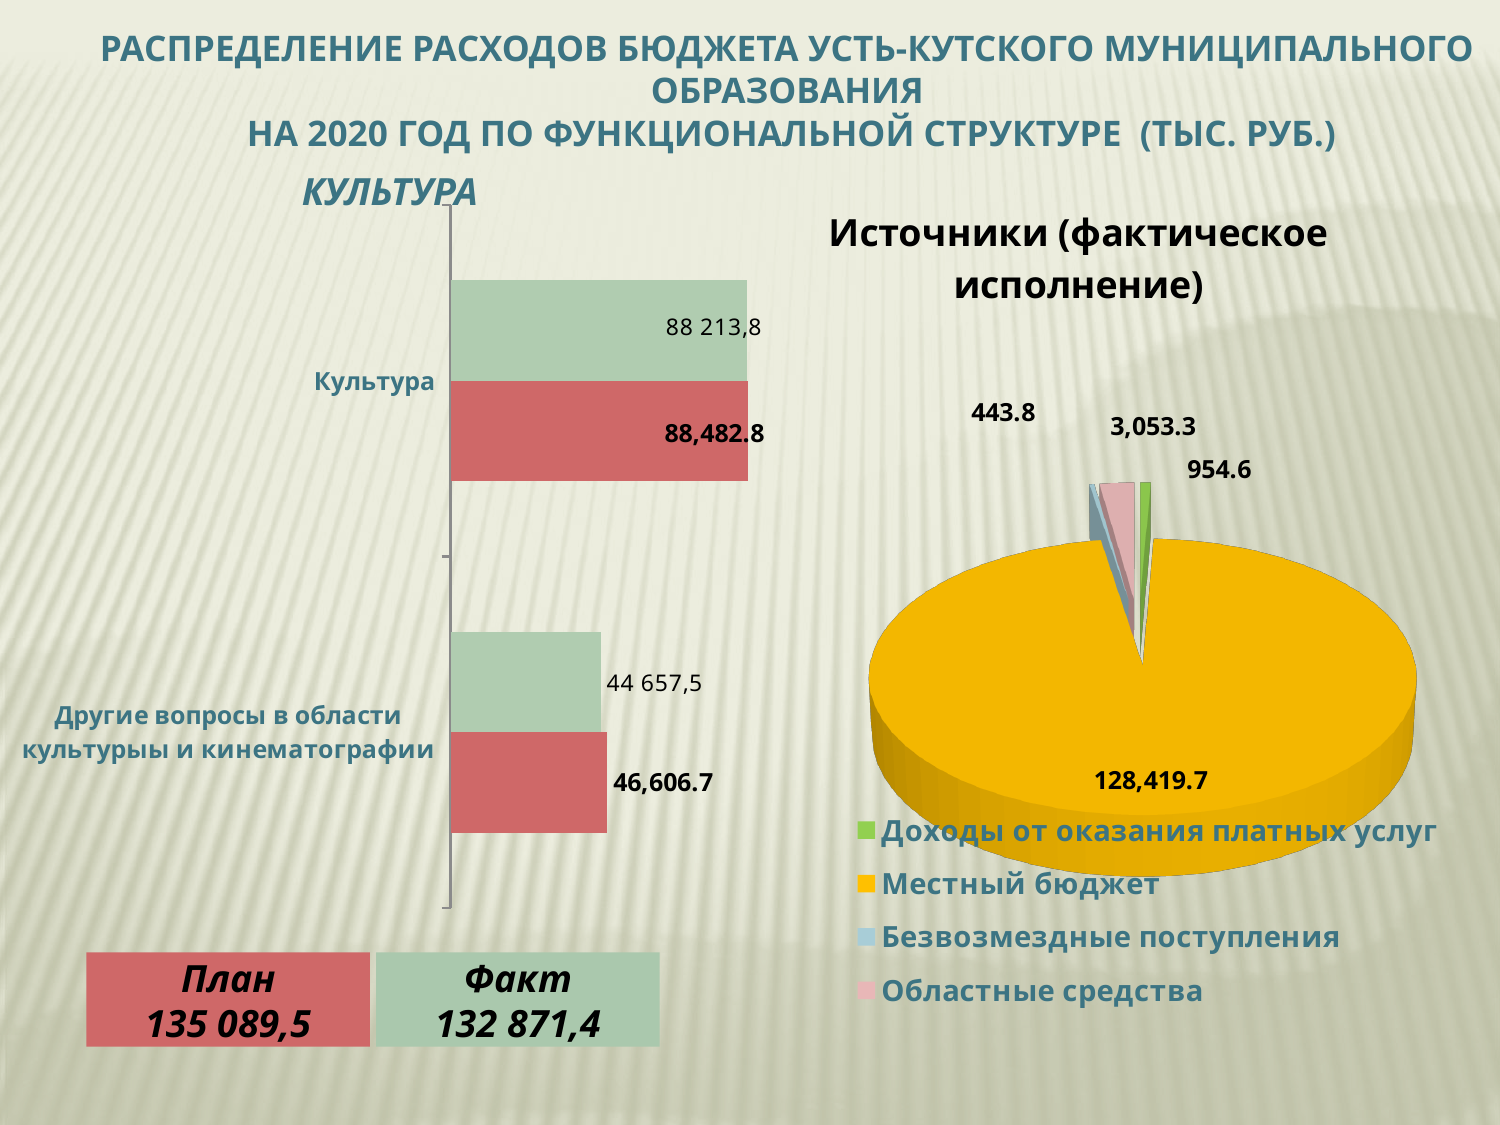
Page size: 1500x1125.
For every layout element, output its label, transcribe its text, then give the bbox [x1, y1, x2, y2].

title Распределение расходов бюджета усть-кутского муниципального образования на 2020 год по функциональной структуре (тыс. руб.) [75, 19, 1500, 161]
text_box Факт 132 871,4 [374, 950, 661, 1049]
chart [4, 189, 1500, 1048]
text_box План 135 089,5 [85, 950, 372, 1049]
text_box КУЛЬТУРА [193, 159, 586, 189]
